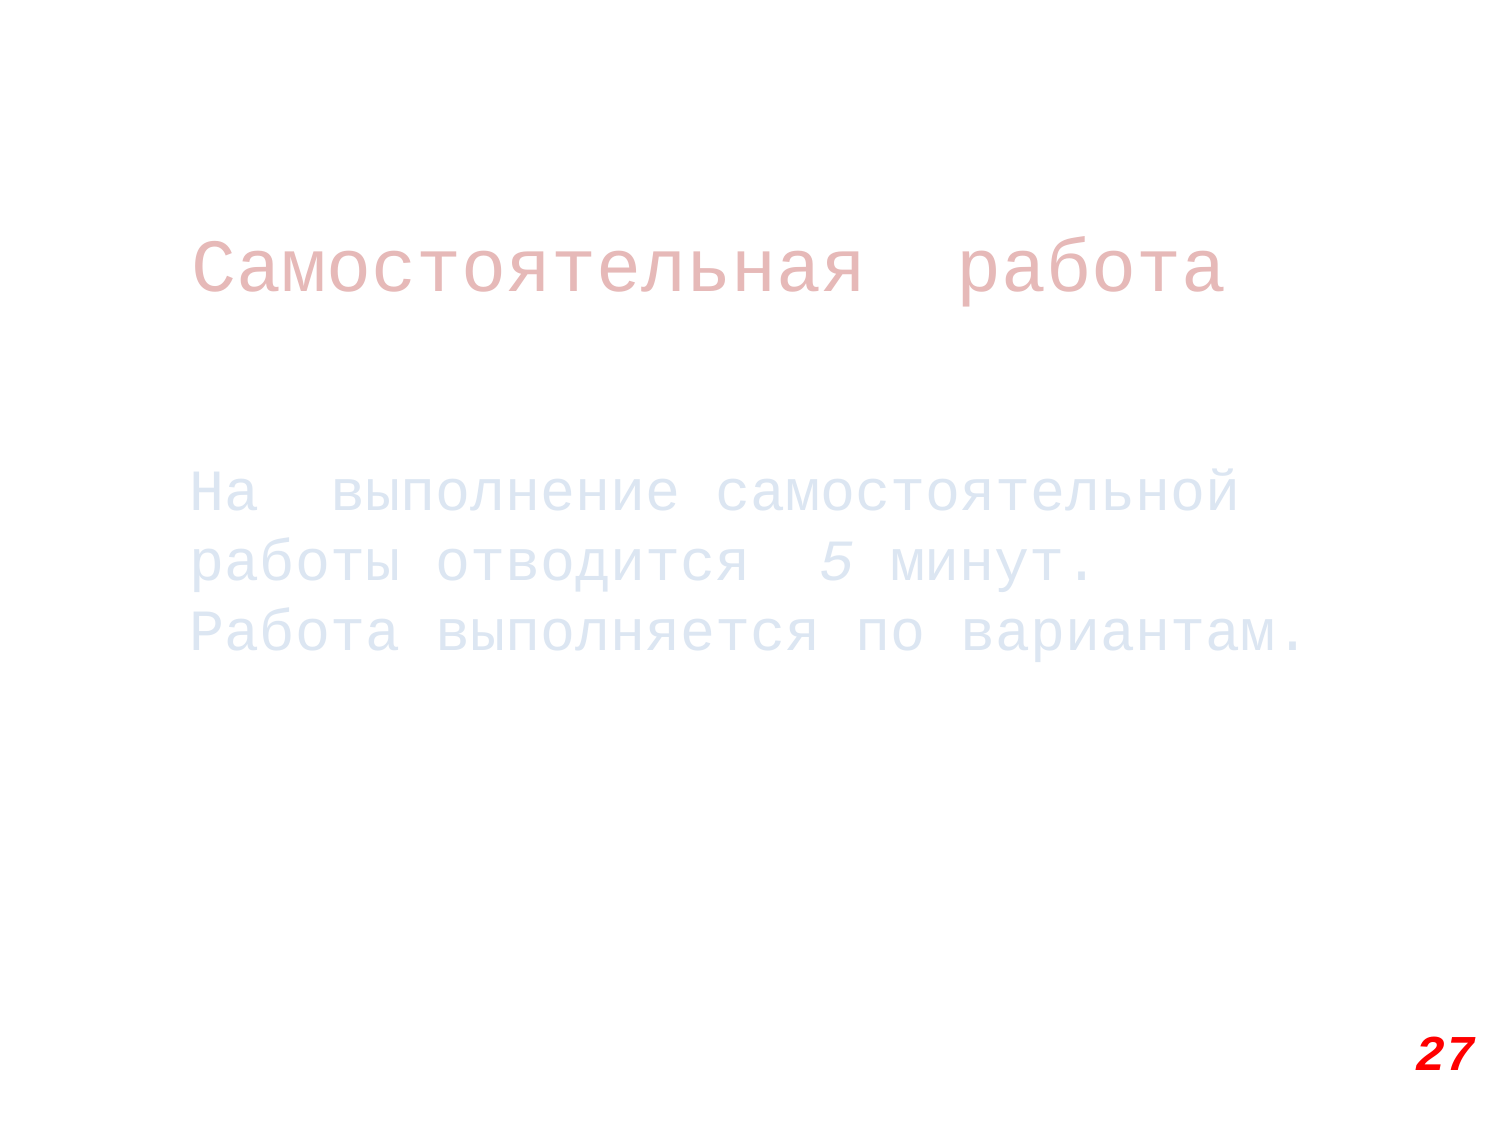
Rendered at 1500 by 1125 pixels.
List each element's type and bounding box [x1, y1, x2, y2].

text_box [170, 208, 1491, 1089]
